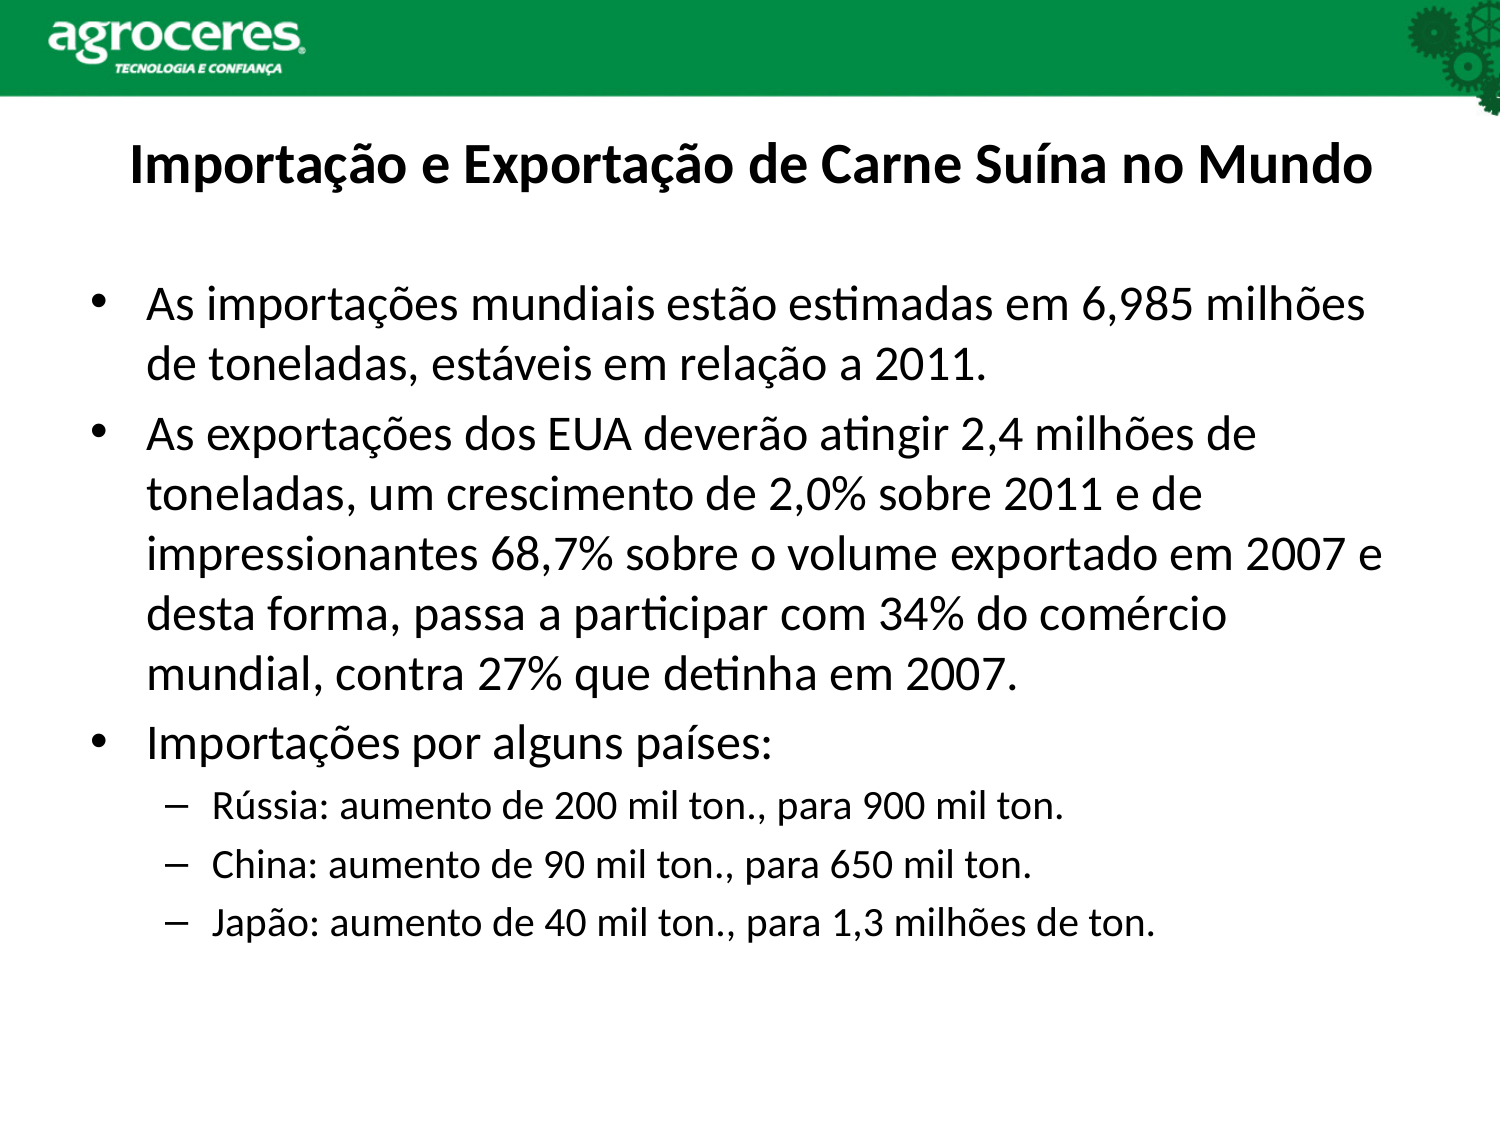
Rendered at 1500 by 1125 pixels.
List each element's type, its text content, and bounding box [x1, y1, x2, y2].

list As importações mundiais estão estimadas em 6,985 milhões de toneladas, estáveis em relação a 2011. As exportações dos EUA deverão atingir 2,4 milhões de toneladas, um crescimento de 2,0% sobre 2011 e de impressionantes 68,7% sobre o volume exportado em 2007 e desta forma, passa a participar com 34% do comércio mundial, contra 27% que detinha em 2007. Importações por alguns países: Rússia: aumento de 200 mil ton., para 900 mil ton. China: aumento de 90 mil ton., para 650 mil ton. Japão: aumento de 40 mil ton., para 1,3 milhões de ton. [75, 262, 1425, 1005]
title Importação e Exportação de Carne Suína no Mundo [76, 66, 1427, 254]
picture [0, 0, 1500, 1125]
